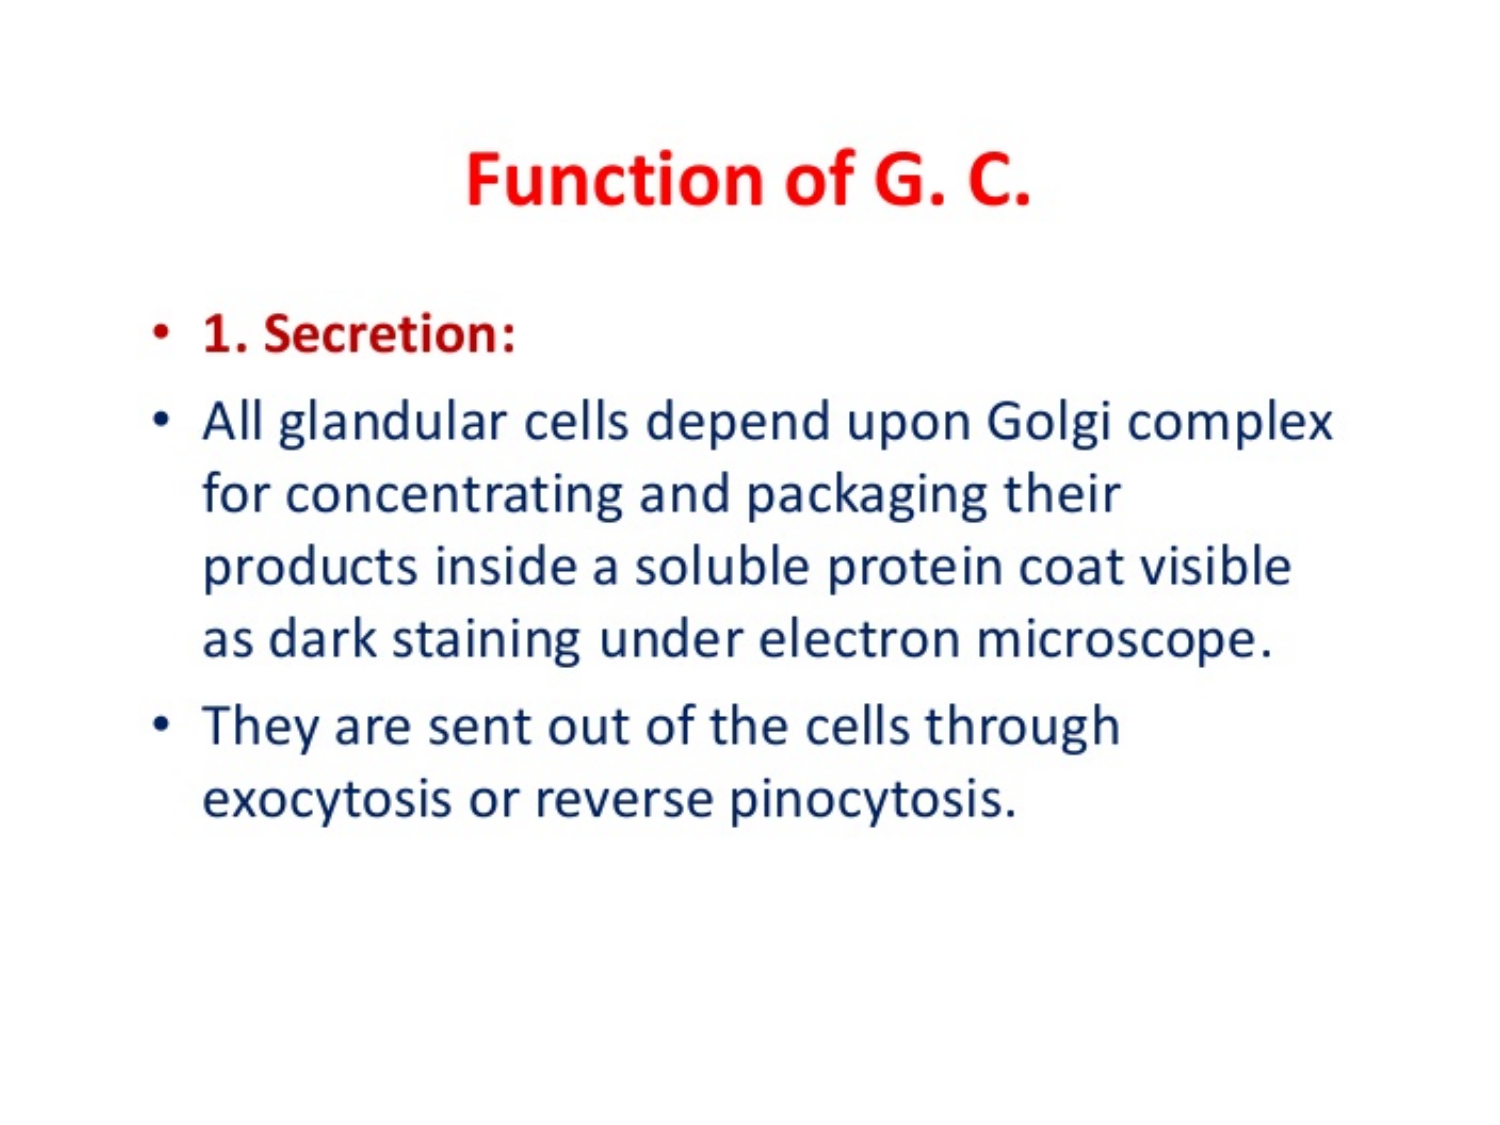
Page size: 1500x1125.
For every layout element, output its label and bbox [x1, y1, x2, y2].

picture [70, 52, 1430, 1073]
